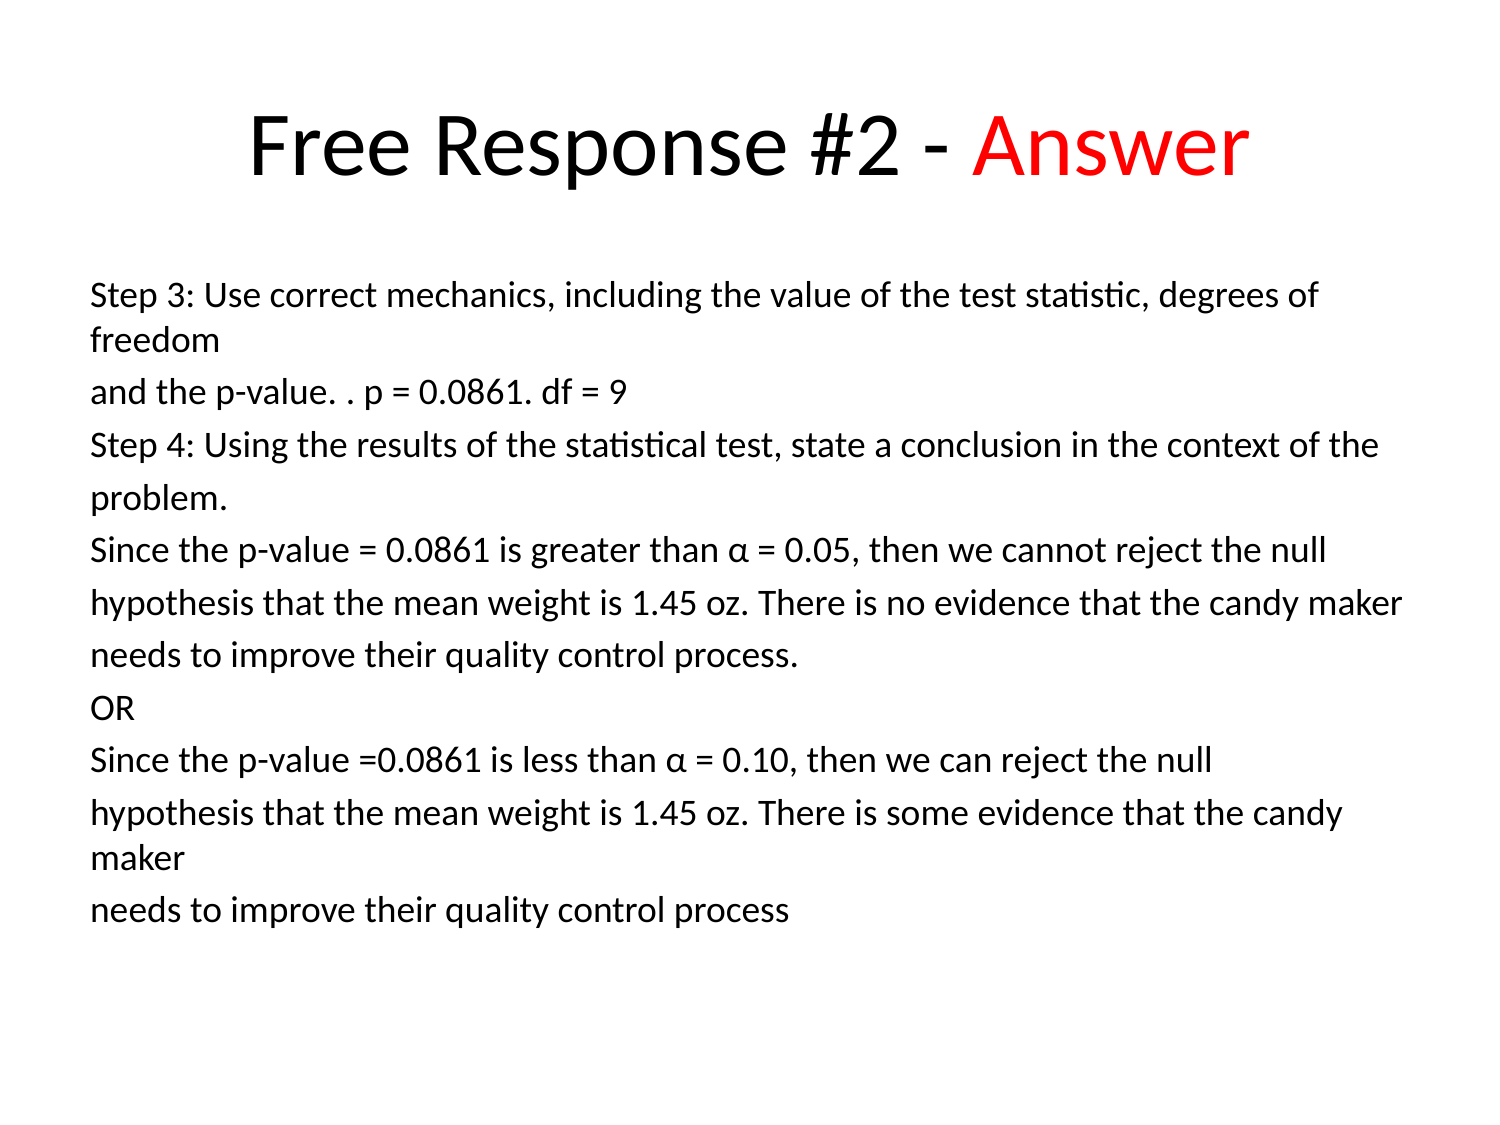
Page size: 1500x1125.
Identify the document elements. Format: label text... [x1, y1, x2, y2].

title Free Response #2 - Answer [75, 45, 1425, 233]
